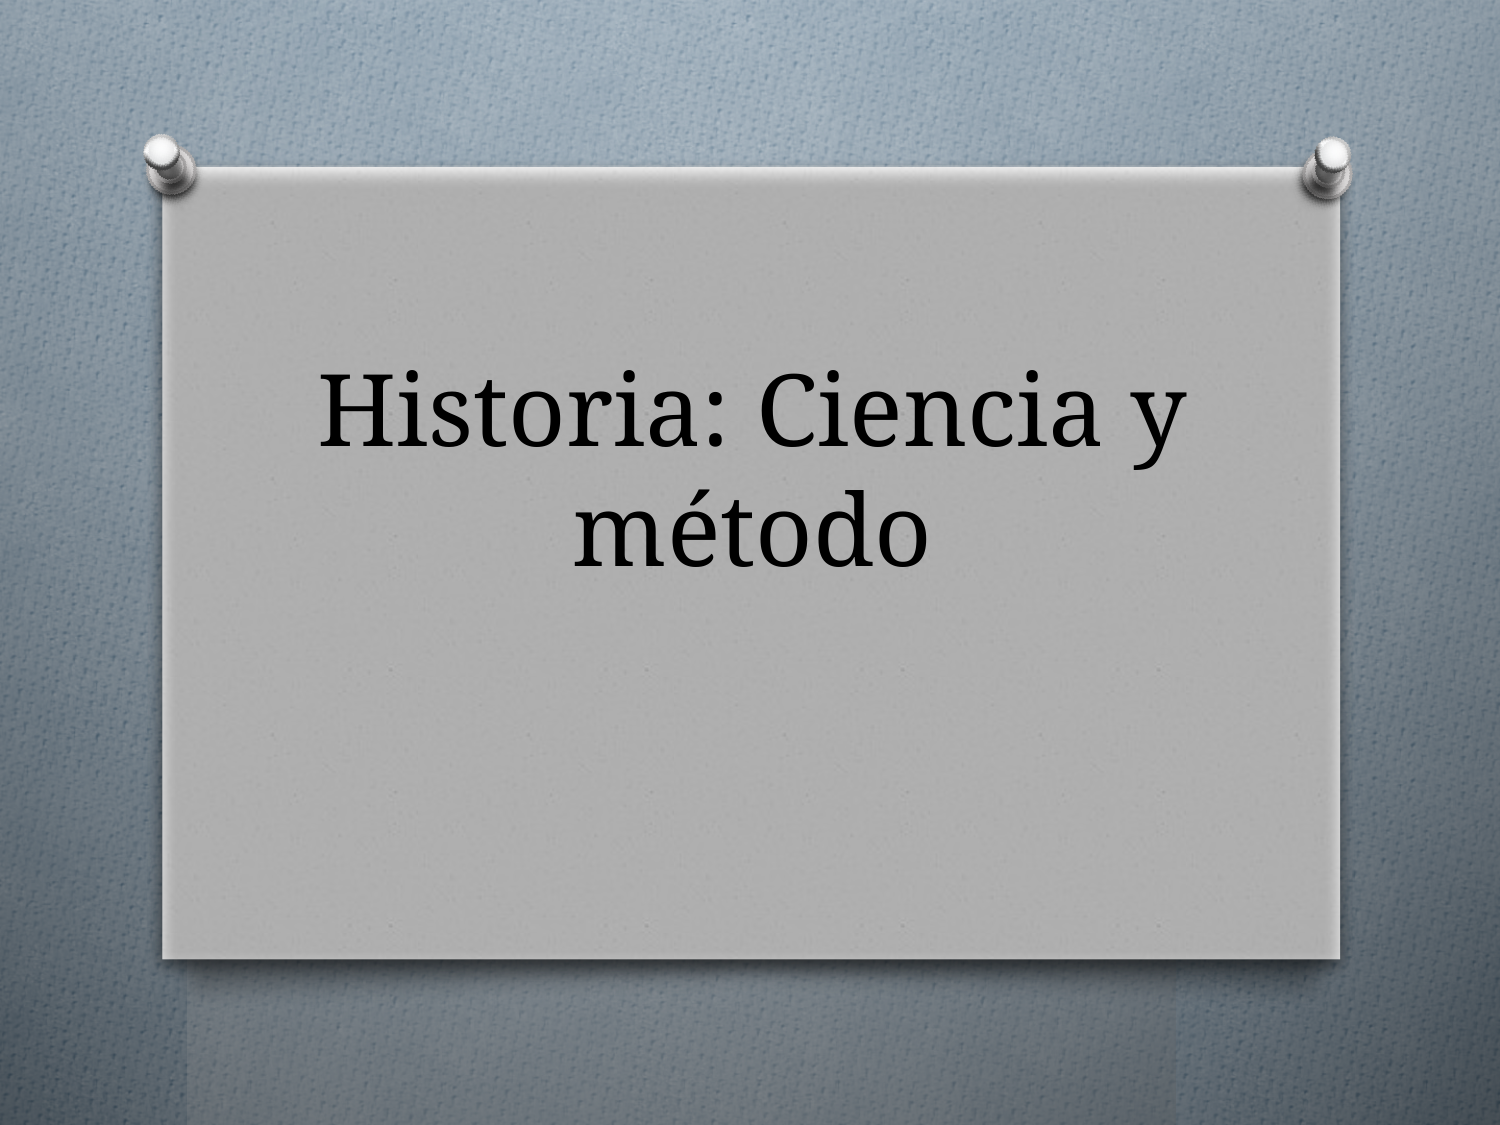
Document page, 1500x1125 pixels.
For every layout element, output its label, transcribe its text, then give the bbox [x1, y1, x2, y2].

picture [1274, 109, 1396, 230]
picture [112, 100, 235, 224]
title Historia: Ciencia y método [283, 294, 1223, 595]
